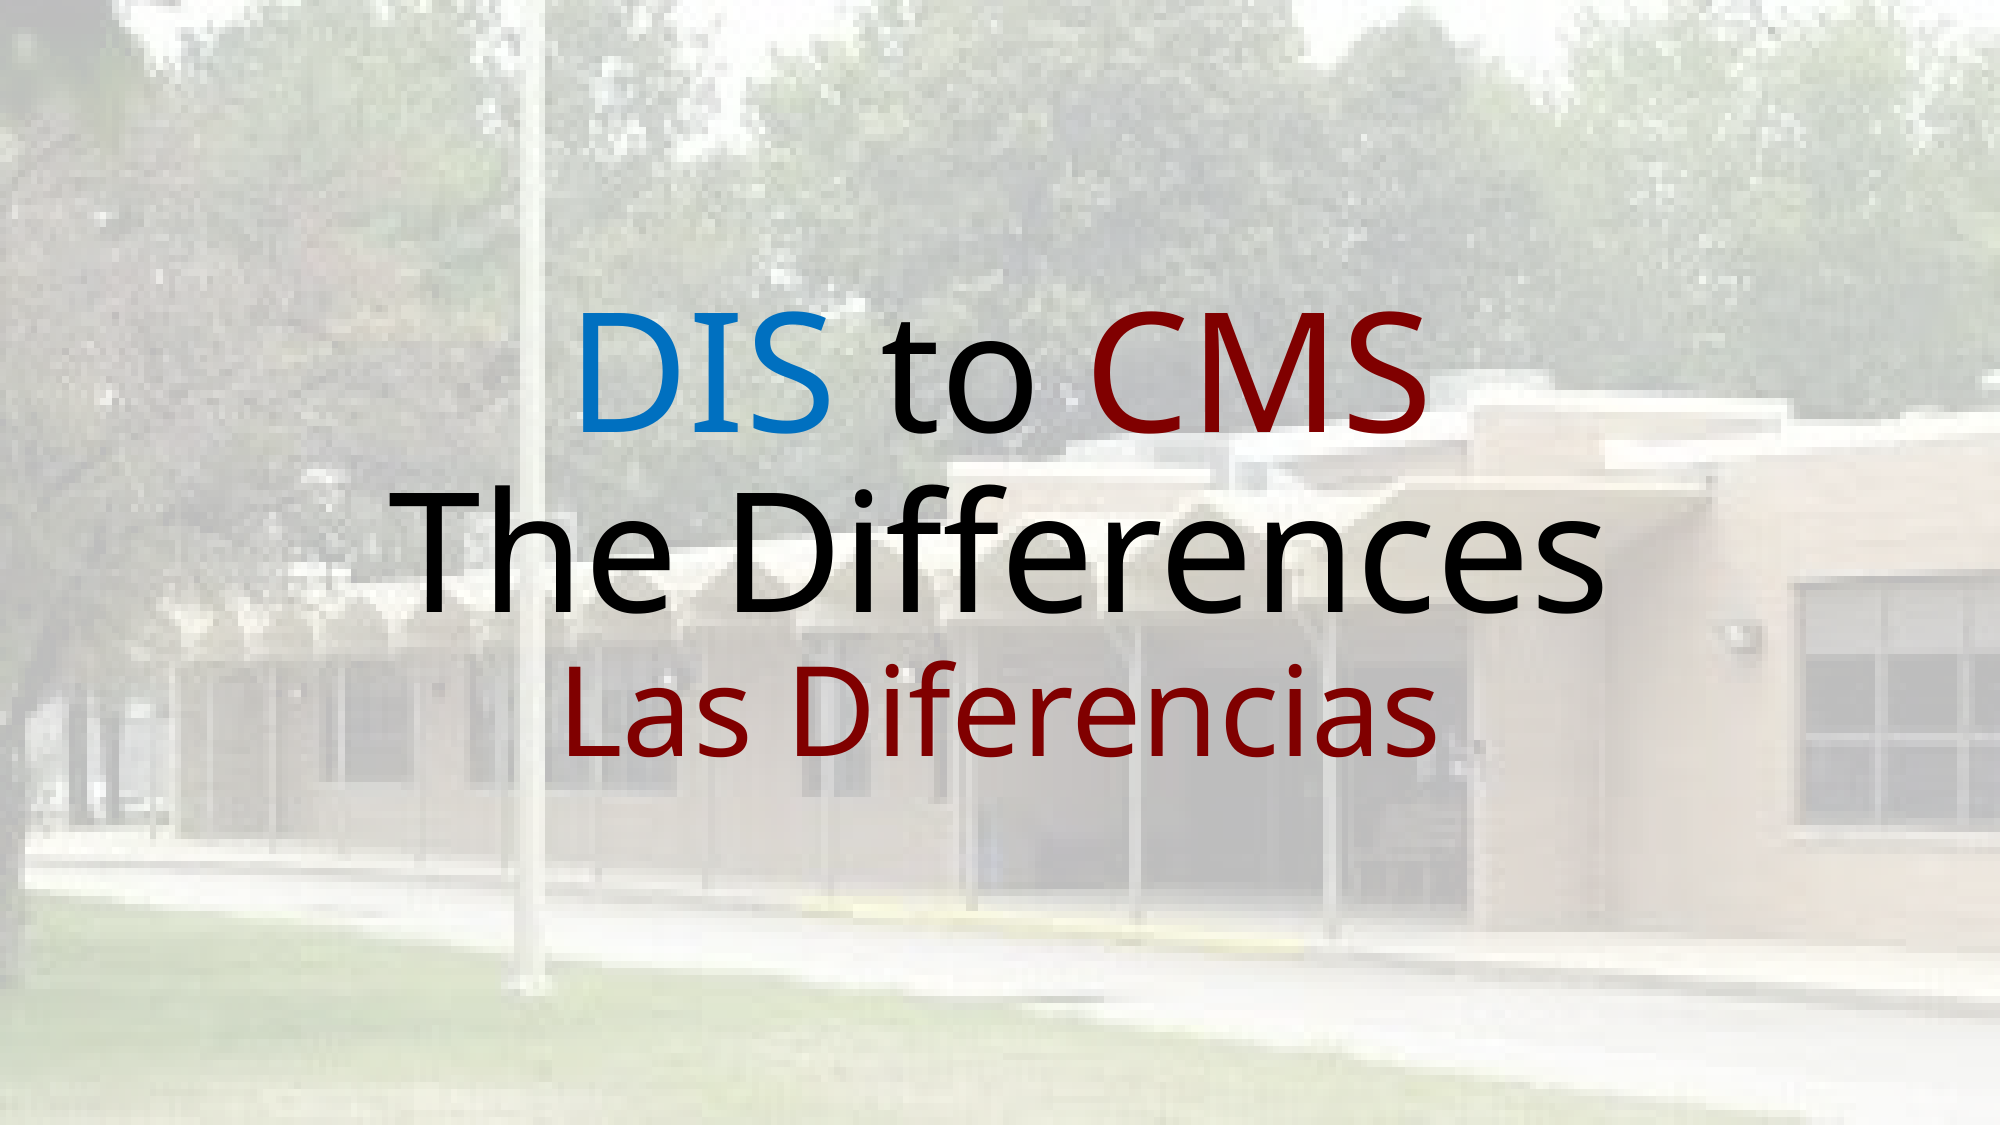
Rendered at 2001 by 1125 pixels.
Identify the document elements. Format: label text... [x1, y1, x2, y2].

title DIS to CMS The Differences Las Diferencias [0, 241, 2000, 831]
